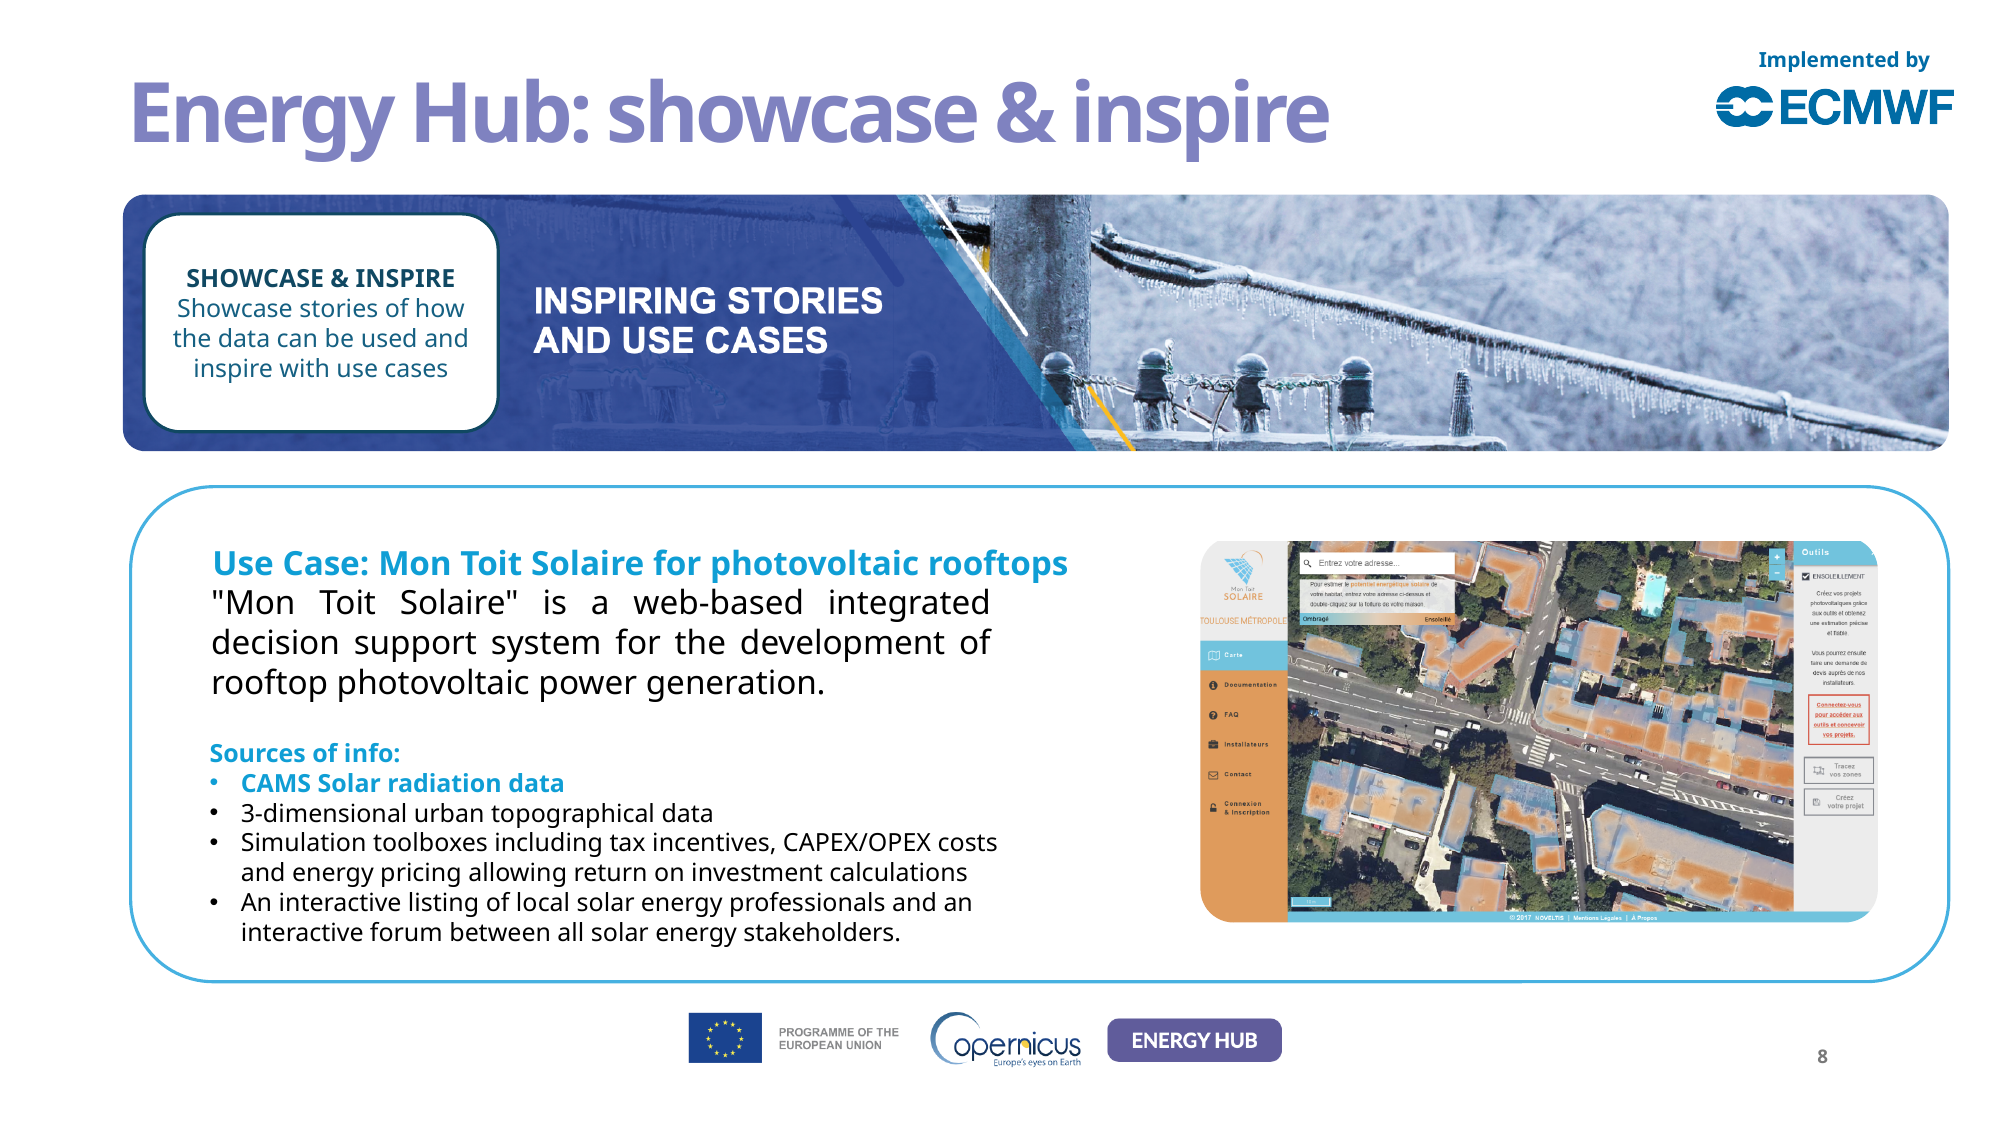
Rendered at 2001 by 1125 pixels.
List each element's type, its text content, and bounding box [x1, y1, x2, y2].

title Energy Hub: showcase & inspire [127, 59, 1893, 160]
picture [1199, 536, 1879, 923]
picture [657, 991, 1343, 1103]
slide_number 8 [1645, 1034, 2000, 1071]
picture [1893, 86, 1954, 127]
picture [122, 193, 1950, 452]
text_box [129, 485, 1951, 984]
